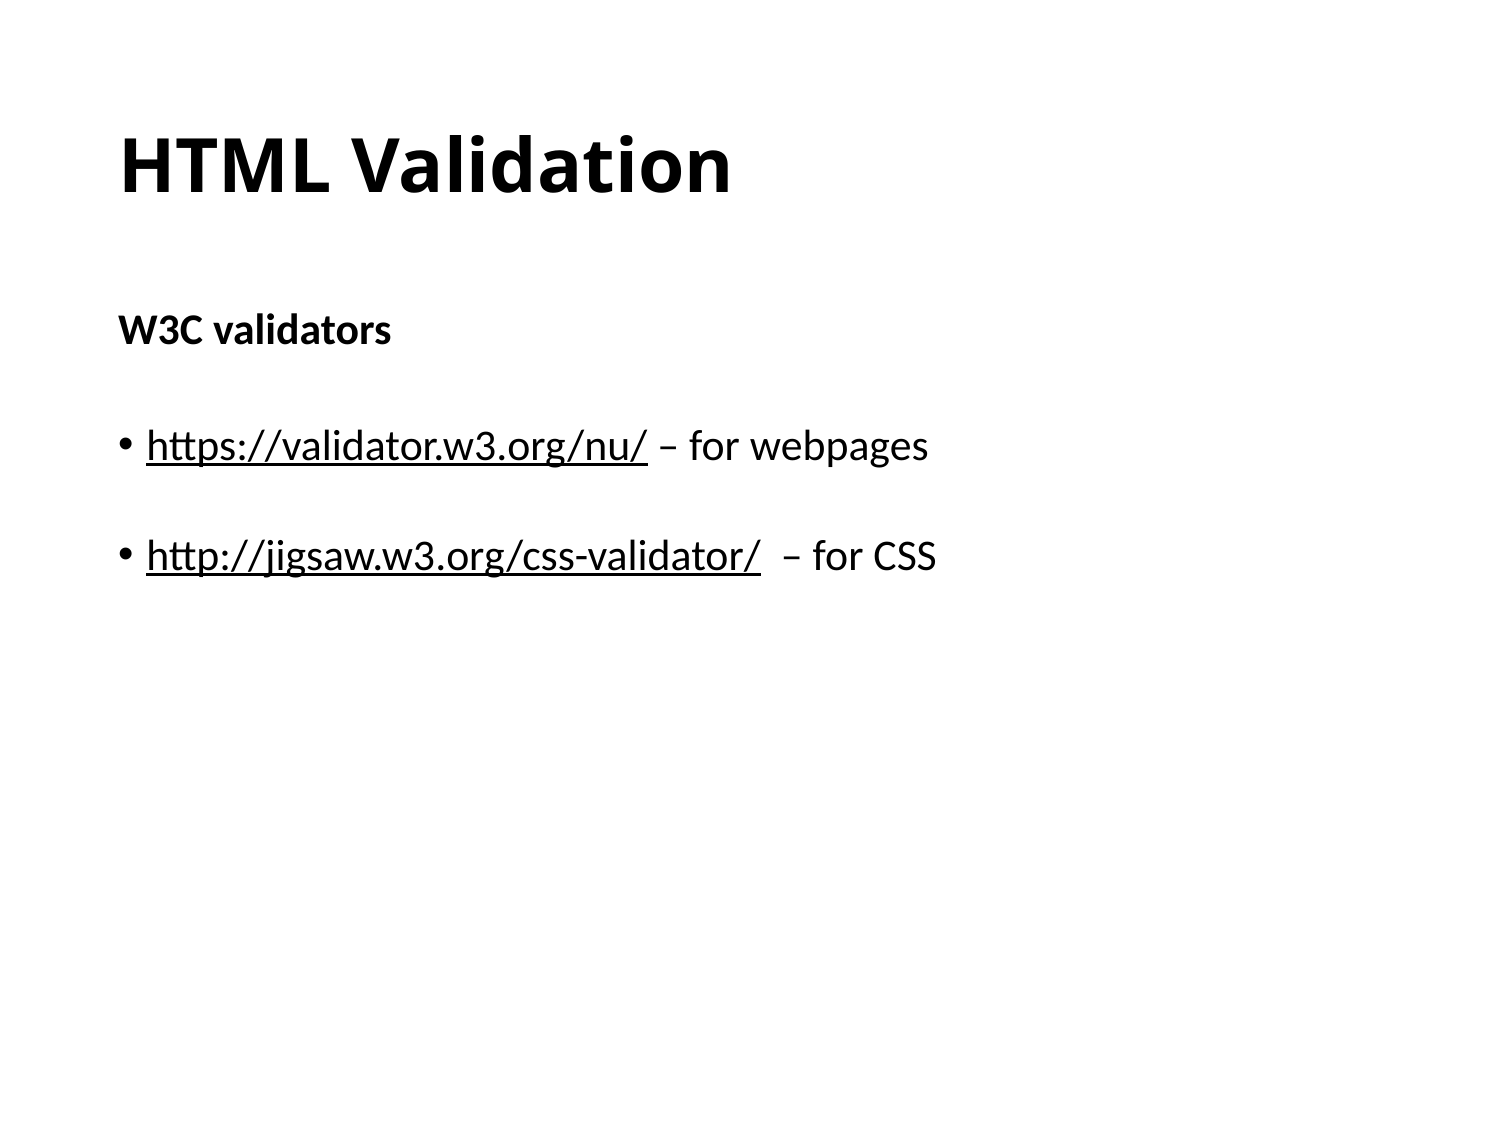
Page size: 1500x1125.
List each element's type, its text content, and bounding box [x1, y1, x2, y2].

list W3C validators https://validator.w3.org/nu/ – for webpages http://jigsaw.w3.org/css-validator/ – for CSS [103, 299, 1397, 1014]
title HTML Validation [103, 59, 1397, 278]
